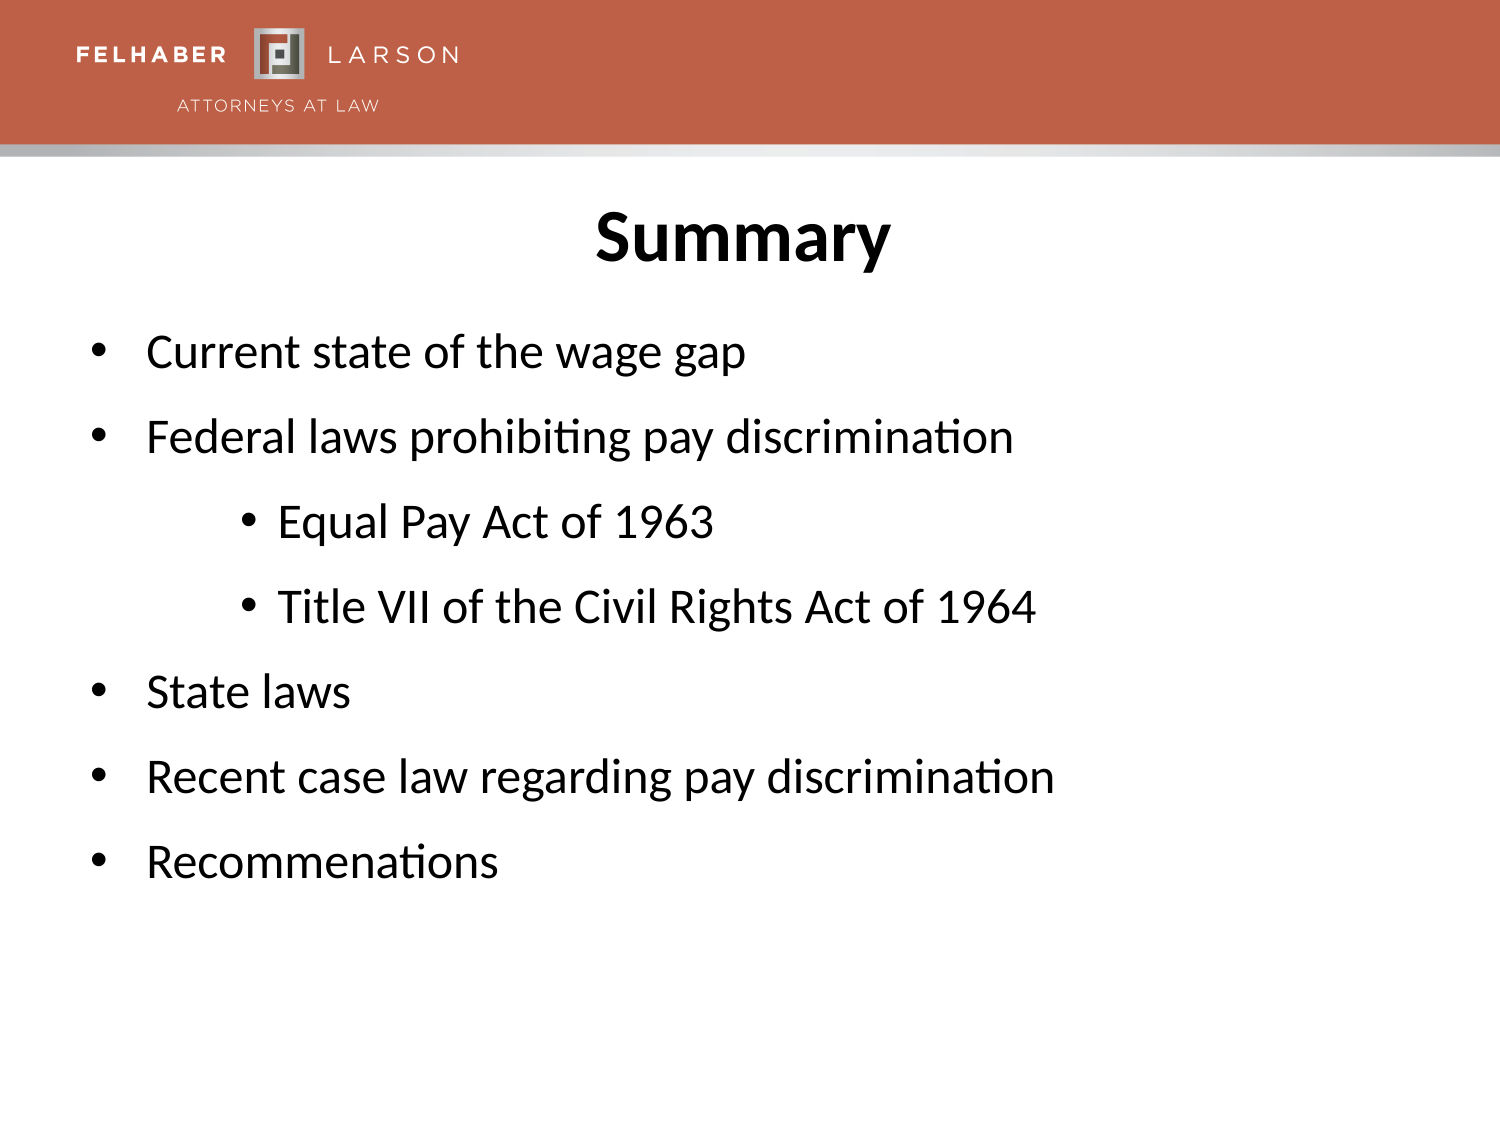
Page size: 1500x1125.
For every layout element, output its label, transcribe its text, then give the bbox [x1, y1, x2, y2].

list Current state of the wage gap Federal laws prohibiting pay discrimination Equal Pay Act of 1963 Title VII of the Civil Rights Act of 1964 State laws Recent case law regarding pay discrimination Recommenations [75, 311, 1414, 1063]
title Summary [75, 178, 1414, 284]
picture [0, 0, 1500, 157]
